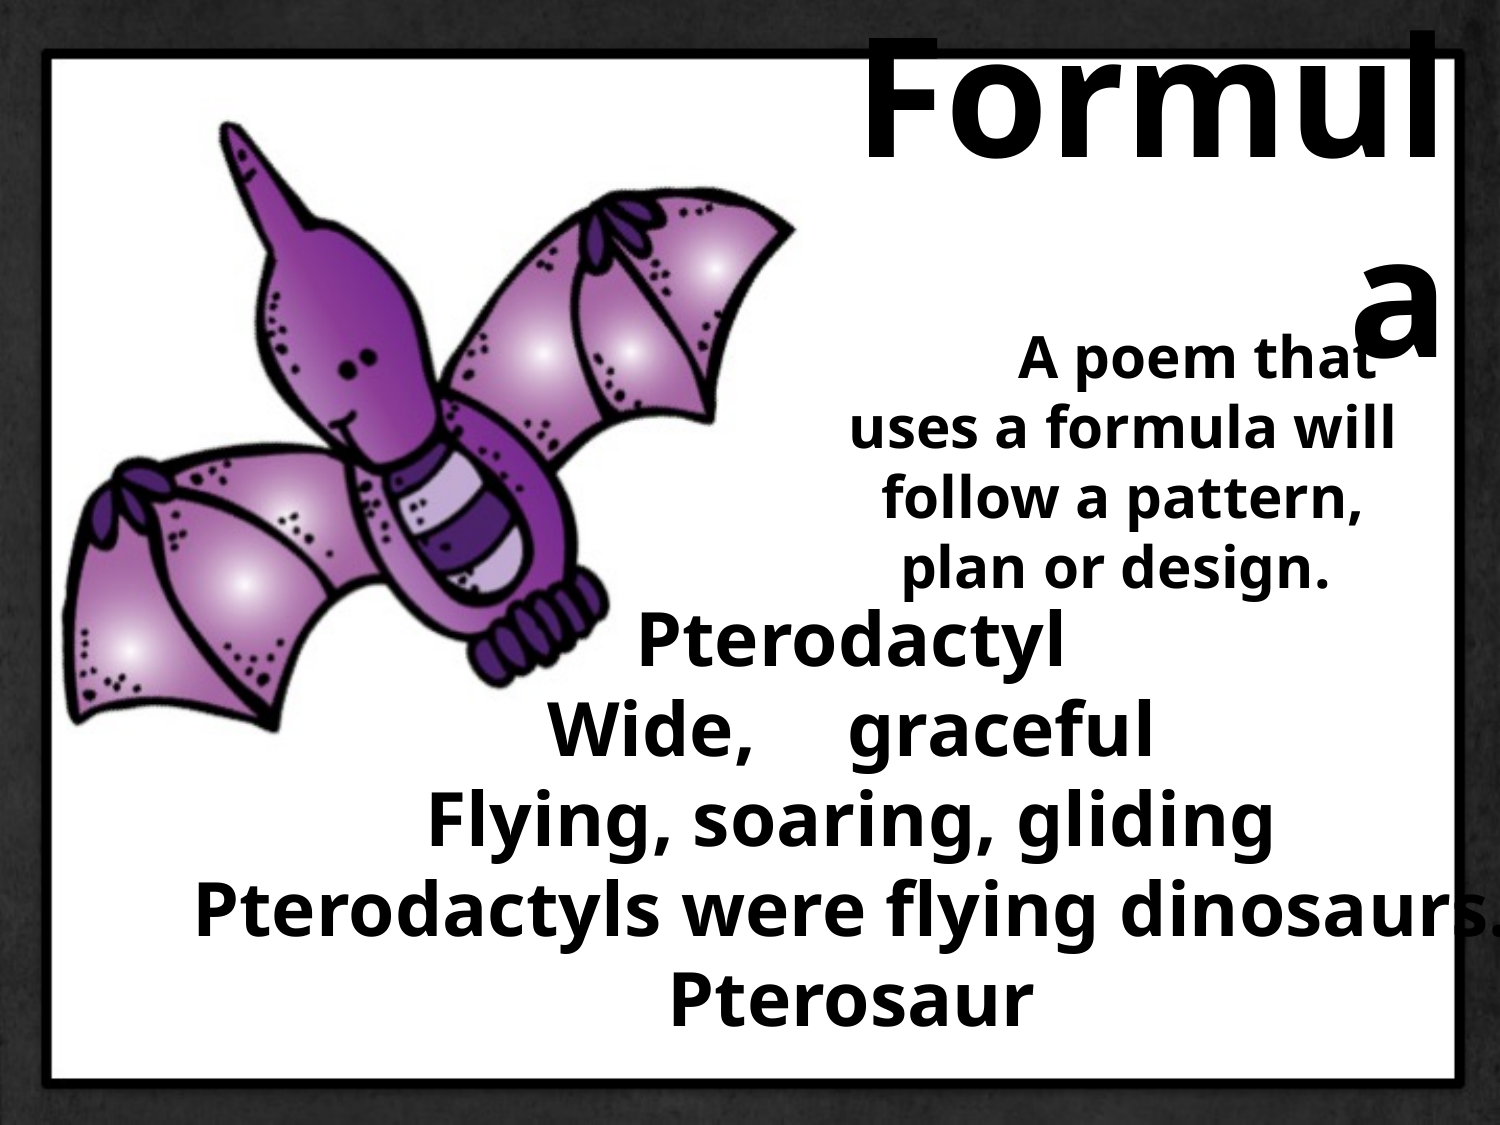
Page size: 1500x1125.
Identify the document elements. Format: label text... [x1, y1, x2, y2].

picture [0, 0, 1500, 1125]
text_box Pterodactyl Wide, graceful Flying, soaring, gliding Pterodactyls were flying dinosaurs. Pterosaur [176, 583, 1500, 1049]
text_box A poem that uses a formula will follow a pattern, plan or design. [799, 312, 1447, 583]
title Formula [795, 66, 1464, 316]
